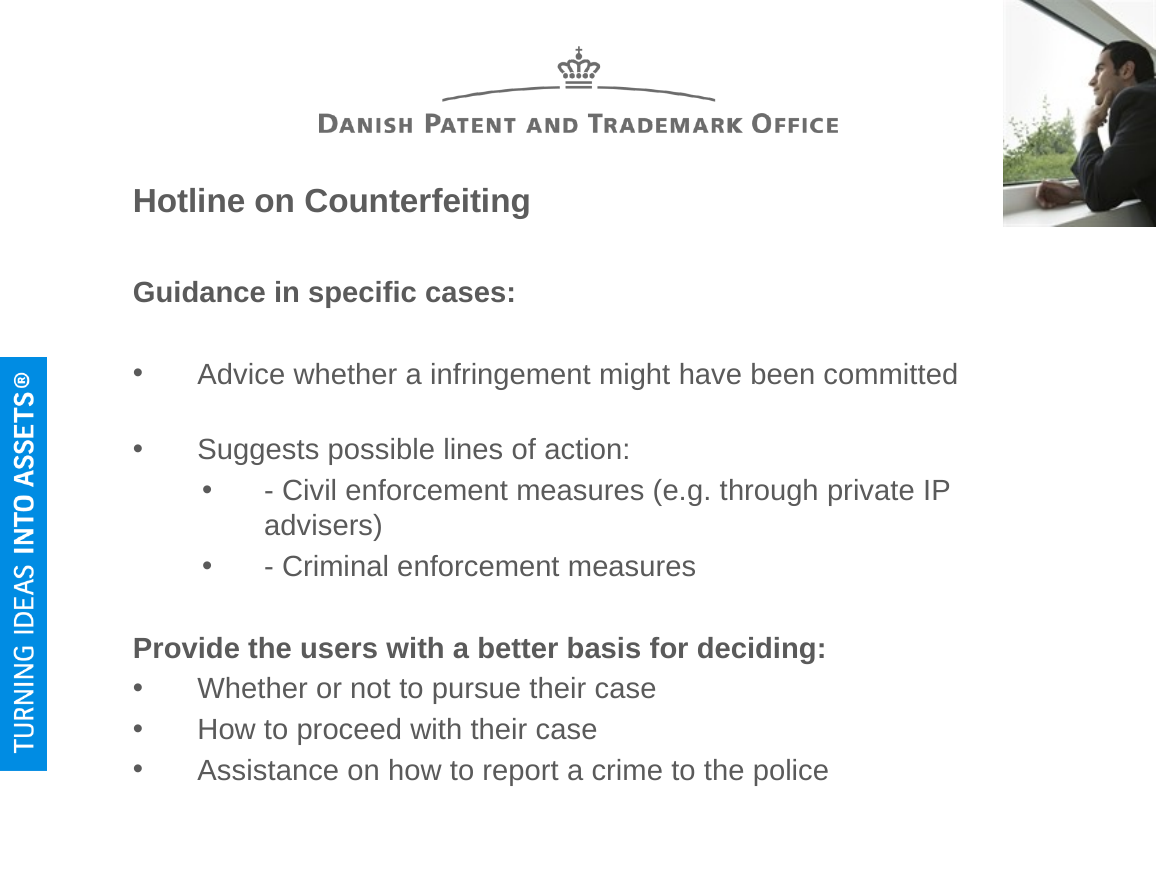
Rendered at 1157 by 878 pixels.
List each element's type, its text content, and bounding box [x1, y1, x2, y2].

picture [319, 46, 838, 133]
picture [0, 357, 47, 771]
list Guidance in specific cases: Advice whether a infringement might have been committed Suggests possible lines of action: - Civil enforcement measures (e.g. through private IP advisers) - Criminal enforcement measures Provide the users with a better basis for deciding: Whether or not to pursue their case How to proceed with their case Assistance on how to report a crime to the police [132, 273, 1051, 782]
picture [1003, 0, 1157, 227]
title Hotline on Counterfeiting [132, 178, 1068, 264]
